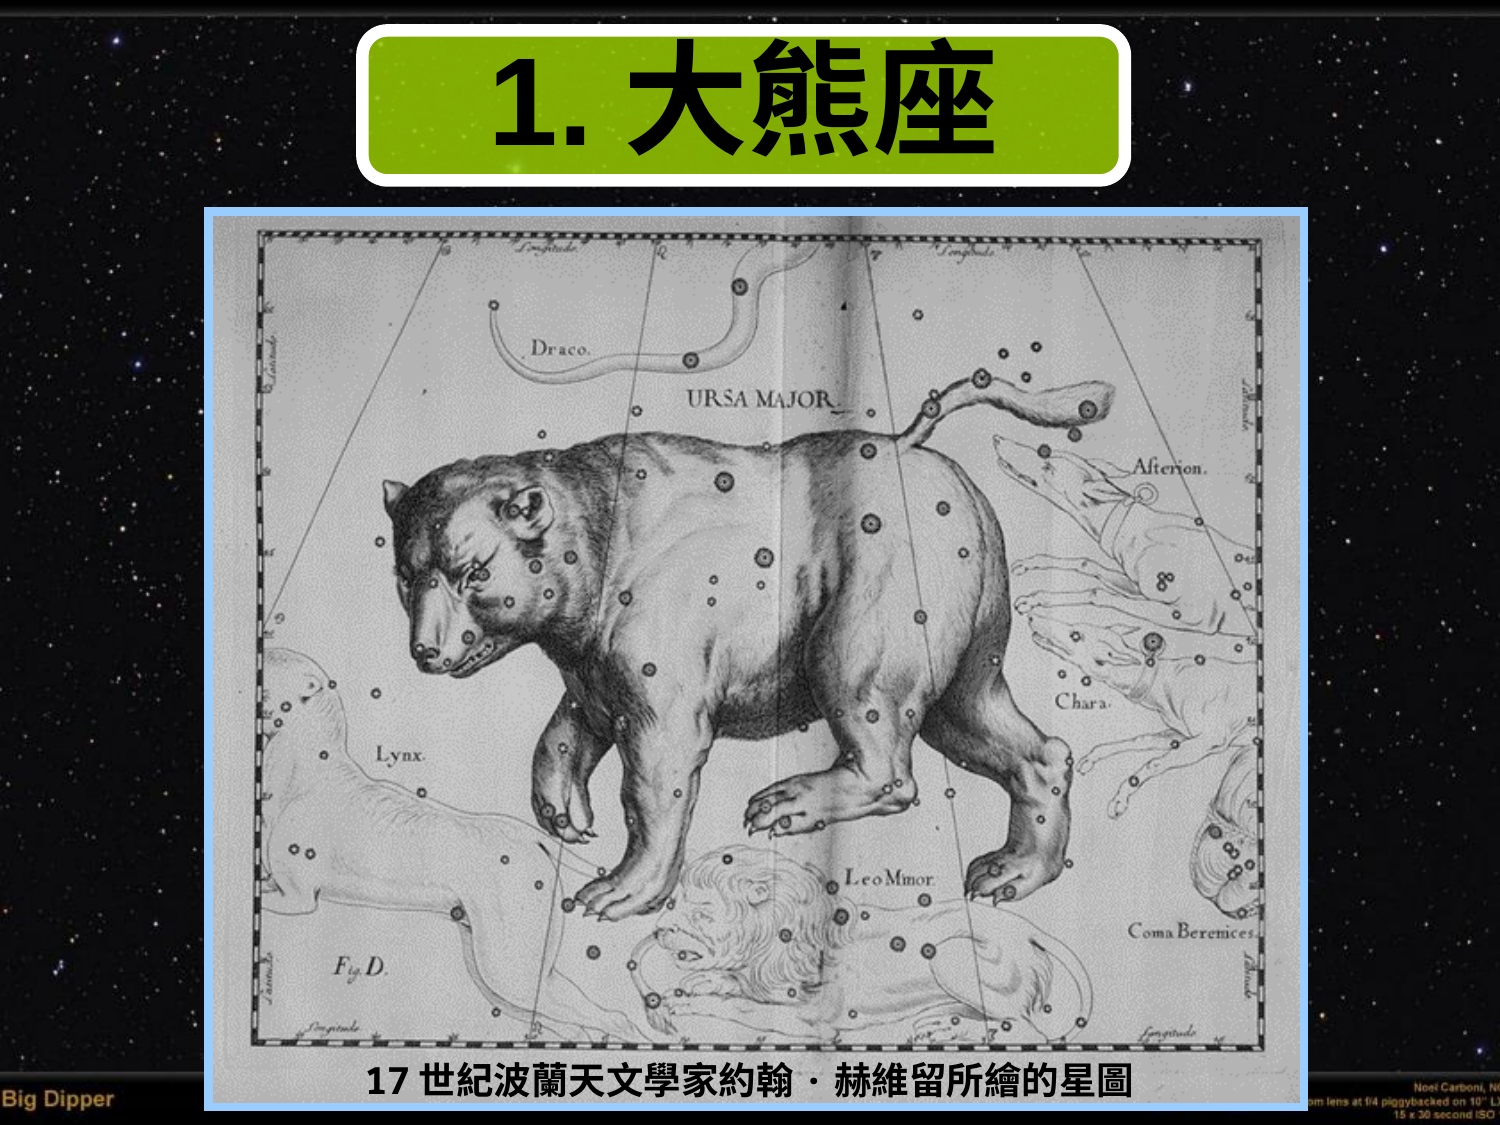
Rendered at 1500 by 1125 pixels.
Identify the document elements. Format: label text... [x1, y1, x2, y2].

text_box 1.大熊座 [362, 30, 1125, 181]
text_box 17世紀波蘭天文學家約翰·赫維留所繪的星圖 [349, 1104, 1175, 1110]
picture [0, 0, 1500, 1125]
